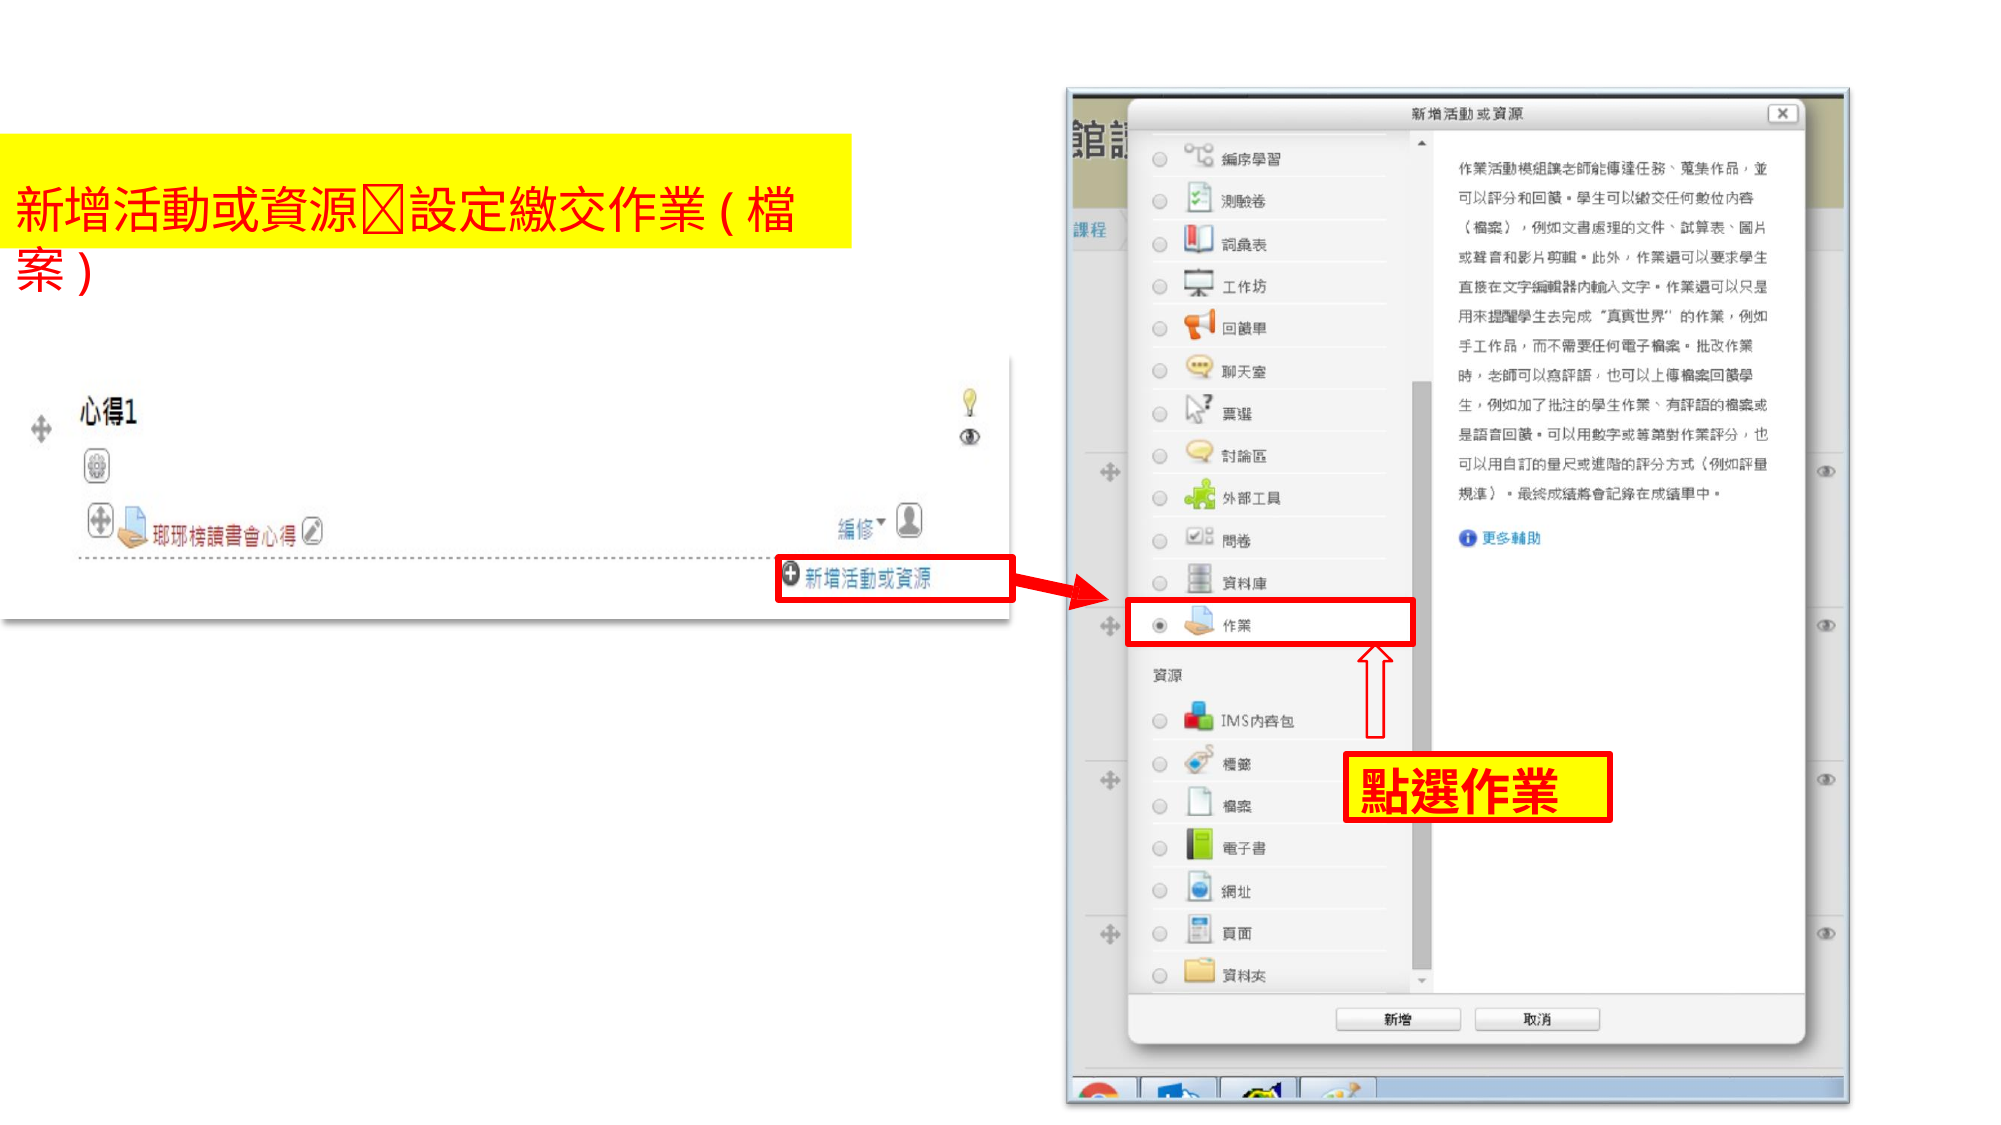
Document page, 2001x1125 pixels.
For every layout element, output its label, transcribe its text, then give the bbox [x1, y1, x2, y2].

text_box [778, 557, 1013, 600]
title 新增活動或資源設定繳交作業(檔案) [12, 176, 829, 352]
text_box [0, 133, 852, 249]
text_box [0, 352, 1010, 619]
text_box [1059, 84, 1856, 1113]
text_box [0, 586, 1017, 631]
text_box [1358, 644, 1393, 738]
text_box 點選作業 [1345, 754, 1611, 821]
text_box [1128, 600, 1414, 645]
text_box [1011, 572, 1110, 611]
text_box [1010, 352, 1017, 573]
